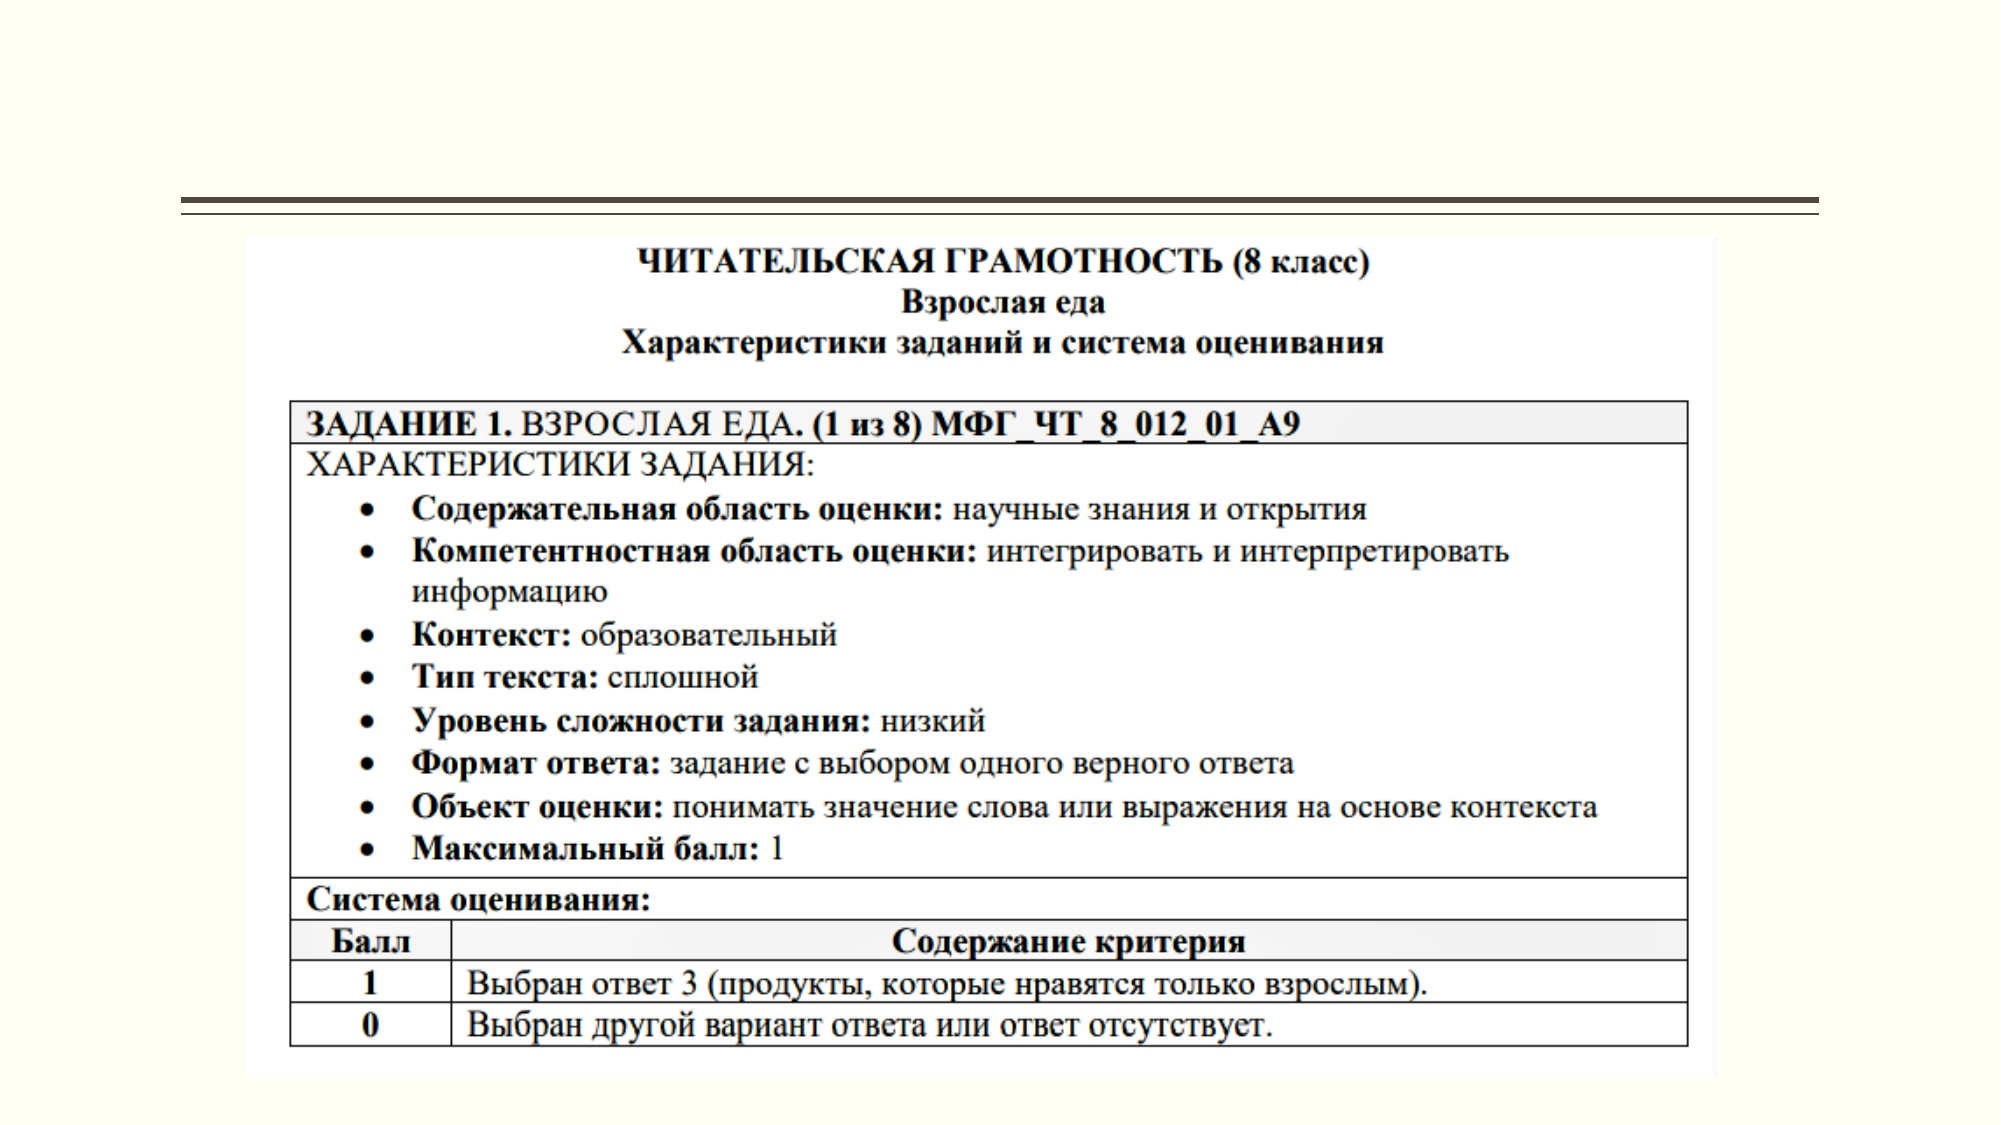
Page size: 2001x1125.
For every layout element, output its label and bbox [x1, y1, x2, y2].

list [246, 236, 1717, 1077]
